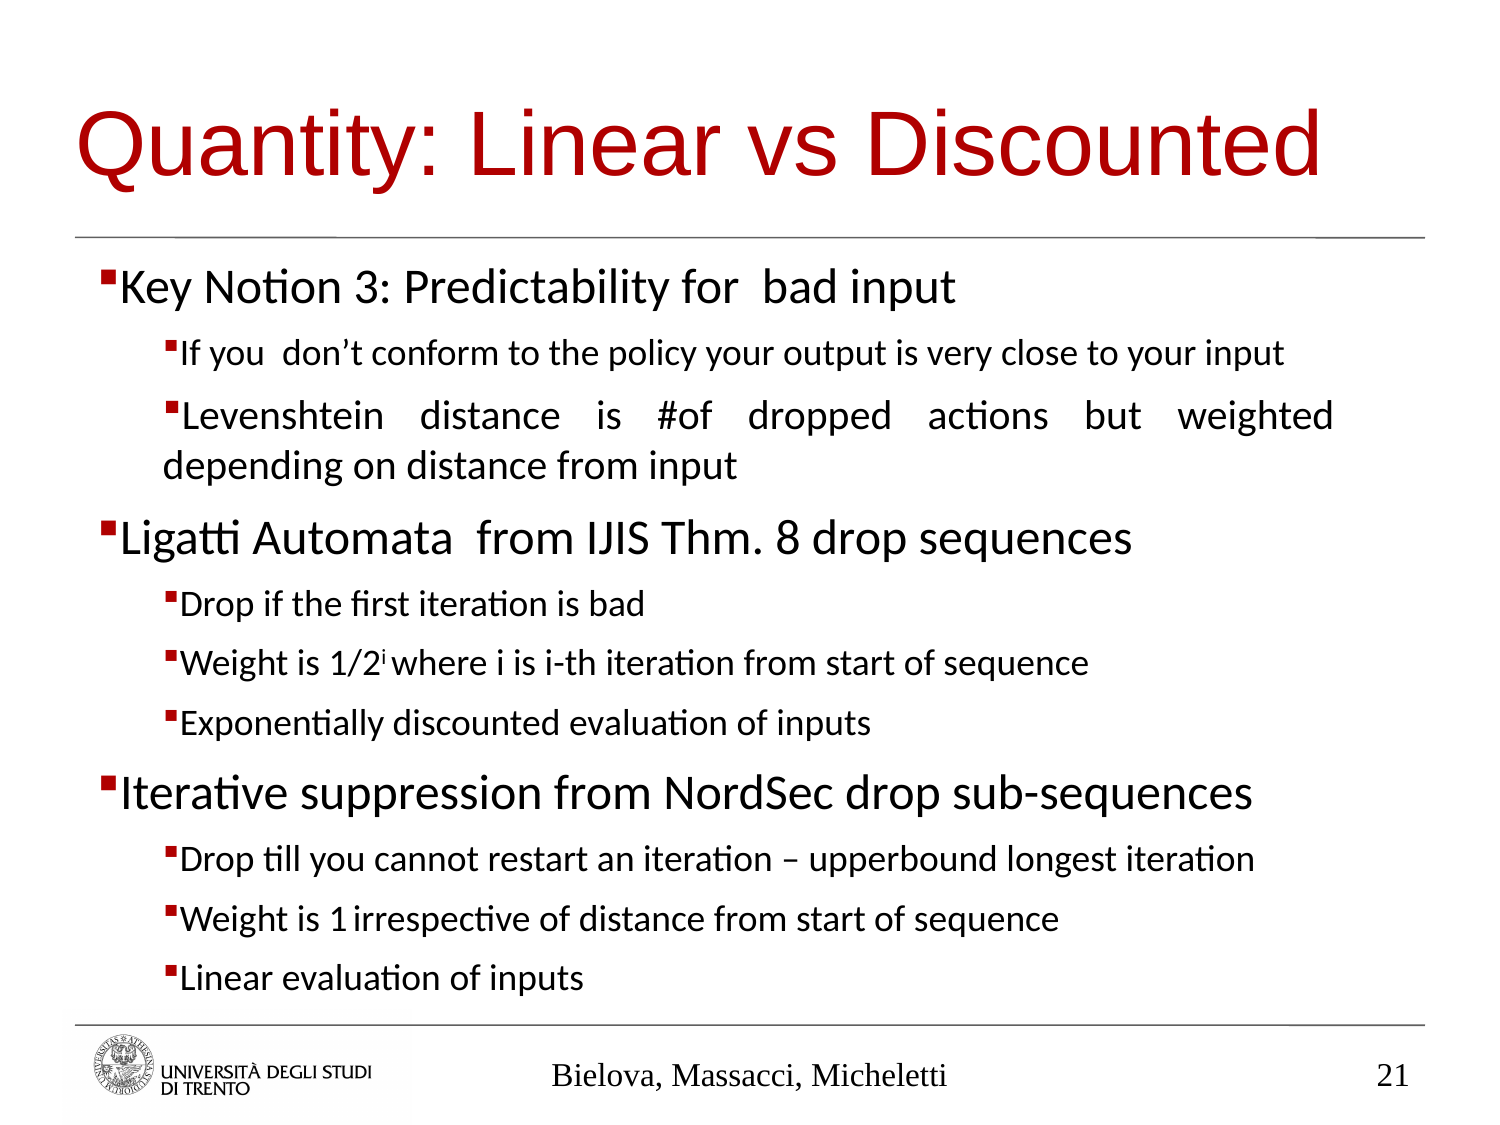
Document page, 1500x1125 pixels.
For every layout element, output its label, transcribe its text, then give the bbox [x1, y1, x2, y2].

text_box [512, 1042, 988, 1103]
list Key Notion 3: Predictability for bad input If you don’t conform to the policy your output is very close to your input Levenshtein distance is #of dropped actions but weighted depending on distance from input Ligatti Automata from IJIS Thm. 8 drop sequences Drop if the first iteration is bad Weight is 1/2i where i is i-th iteration from start of sequence Exponentially discounted evaluation of inputs Iterative suppression from NordSec drop sub-sequences Drop till you cannot restart an iteration – upperbound longest iteration Weight is 1 irrespective of distance from start of sequence Linear evaluation of inputs [82, 246, 1350, 1020]
text_box [1074, 1042, 1426, 1103]
title Quantity: Linear vs Discounted [0, 37, 1350, 241]
